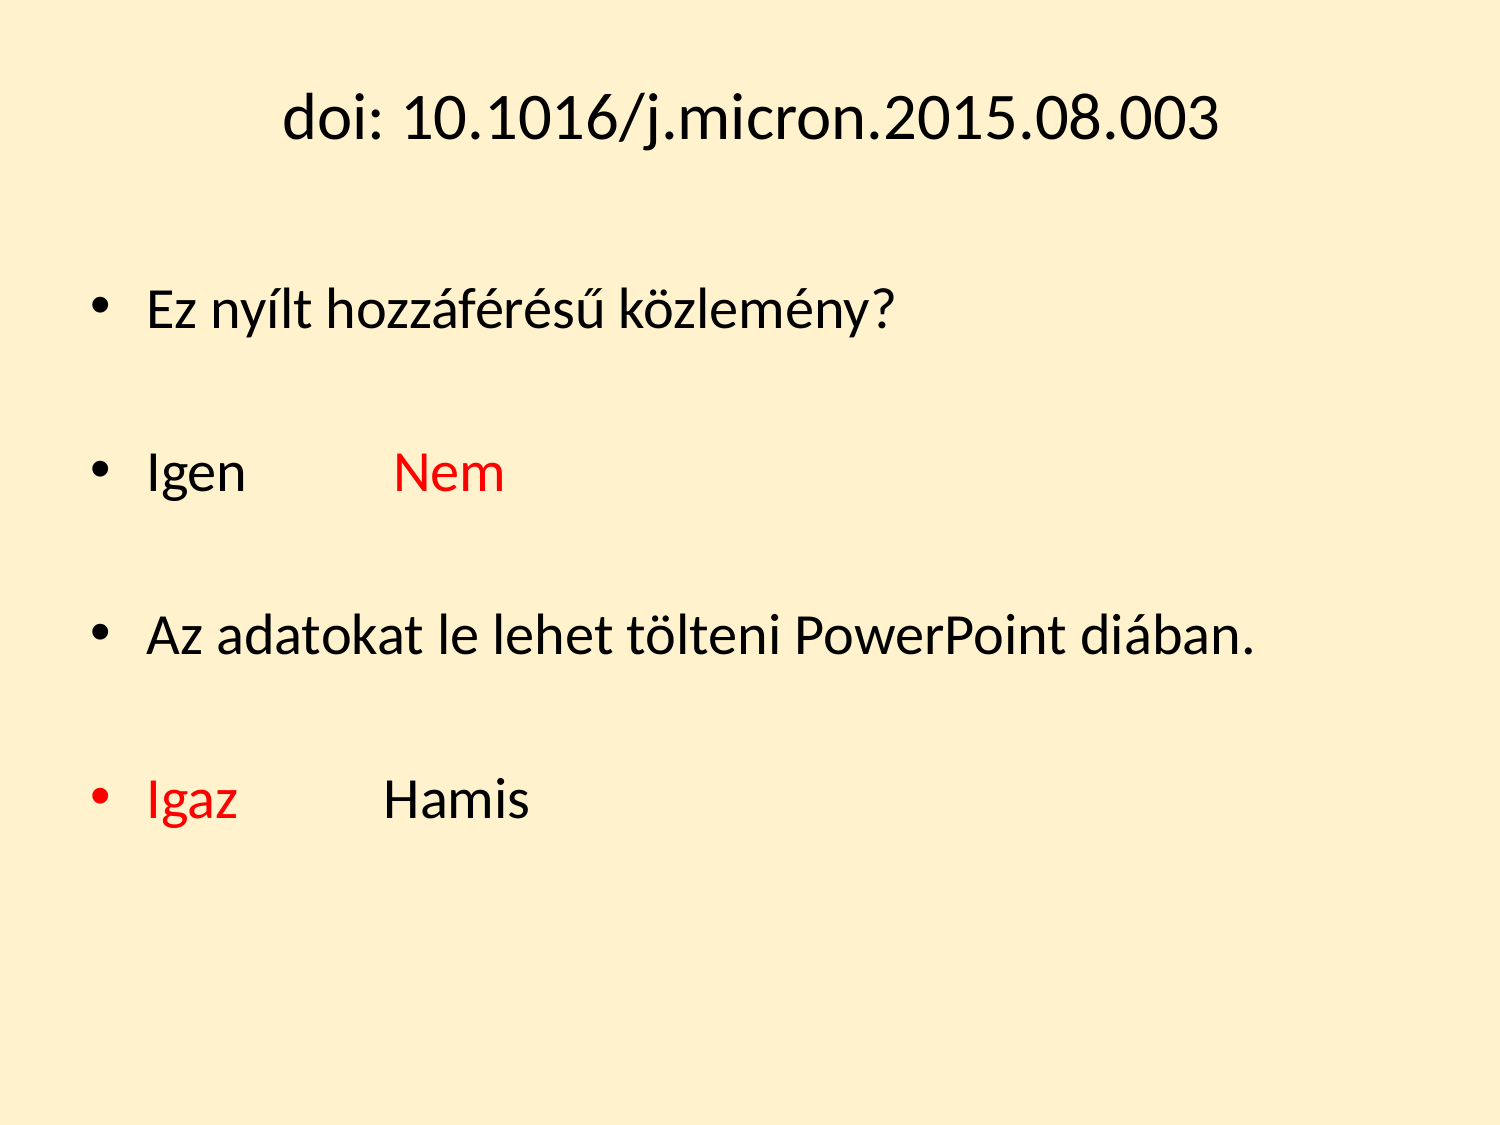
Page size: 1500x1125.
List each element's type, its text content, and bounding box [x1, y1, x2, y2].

list Ez nyílt hozzáférésű közlemény? Igen Nem Az adatokat le lehet tölteni PowerPoint diában. Igaz Hamis [75, 262, 1425, 1005]
title doi: 10.1016/j.micron.2015.08.003 [76, 19, 1427, 207]
